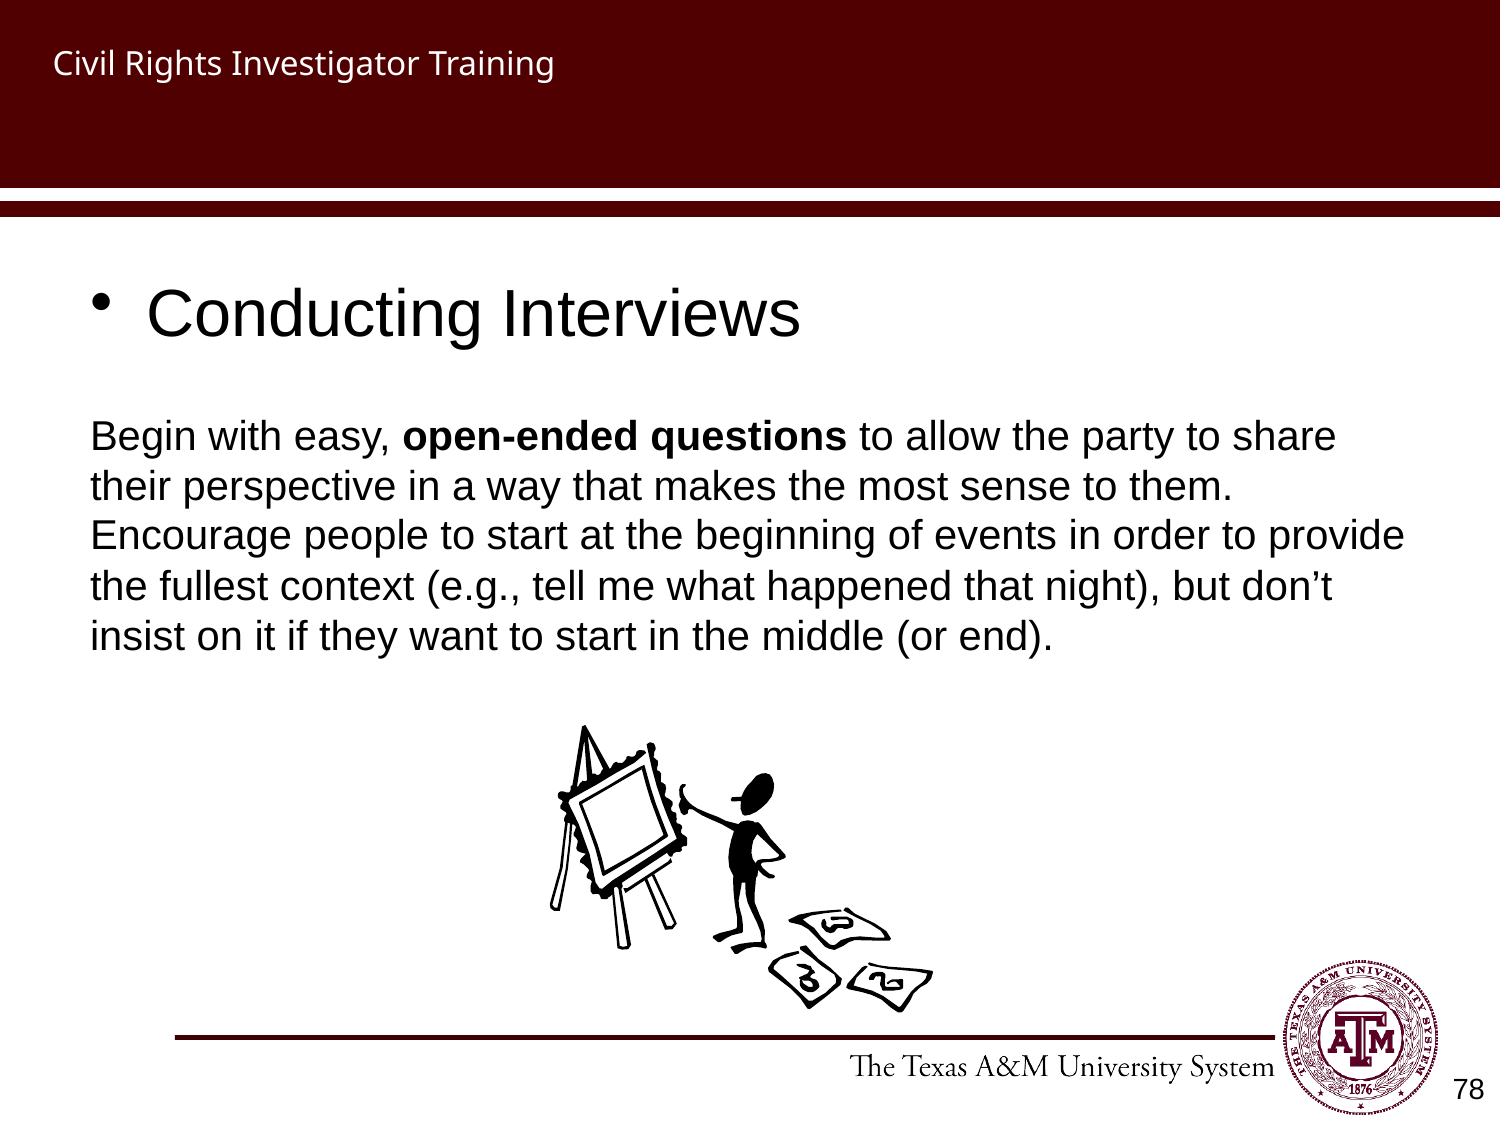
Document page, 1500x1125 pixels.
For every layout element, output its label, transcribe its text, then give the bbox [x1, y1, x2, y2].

list Conducting Interviews Begin with easy, open-ended questions to allow the party to share their perspective in a way that makes the most sense to them. Encourage people to start at the beginning of events in order to provide the fullest context (e.g., tell me what happened that night), but don’t insist on it if they want to start in the middle (or end). [74, 262, 1426, 1006]
slide_number 78 [1149, 1062, 1500, 1125]
picture [1283, 960, 1438, 1062]
picture [549, 724, 934, 1013]
picture [849, 1042, 1275, 1125]
title Civil Rights Investigator Training [37, 37, 1388, 88]
